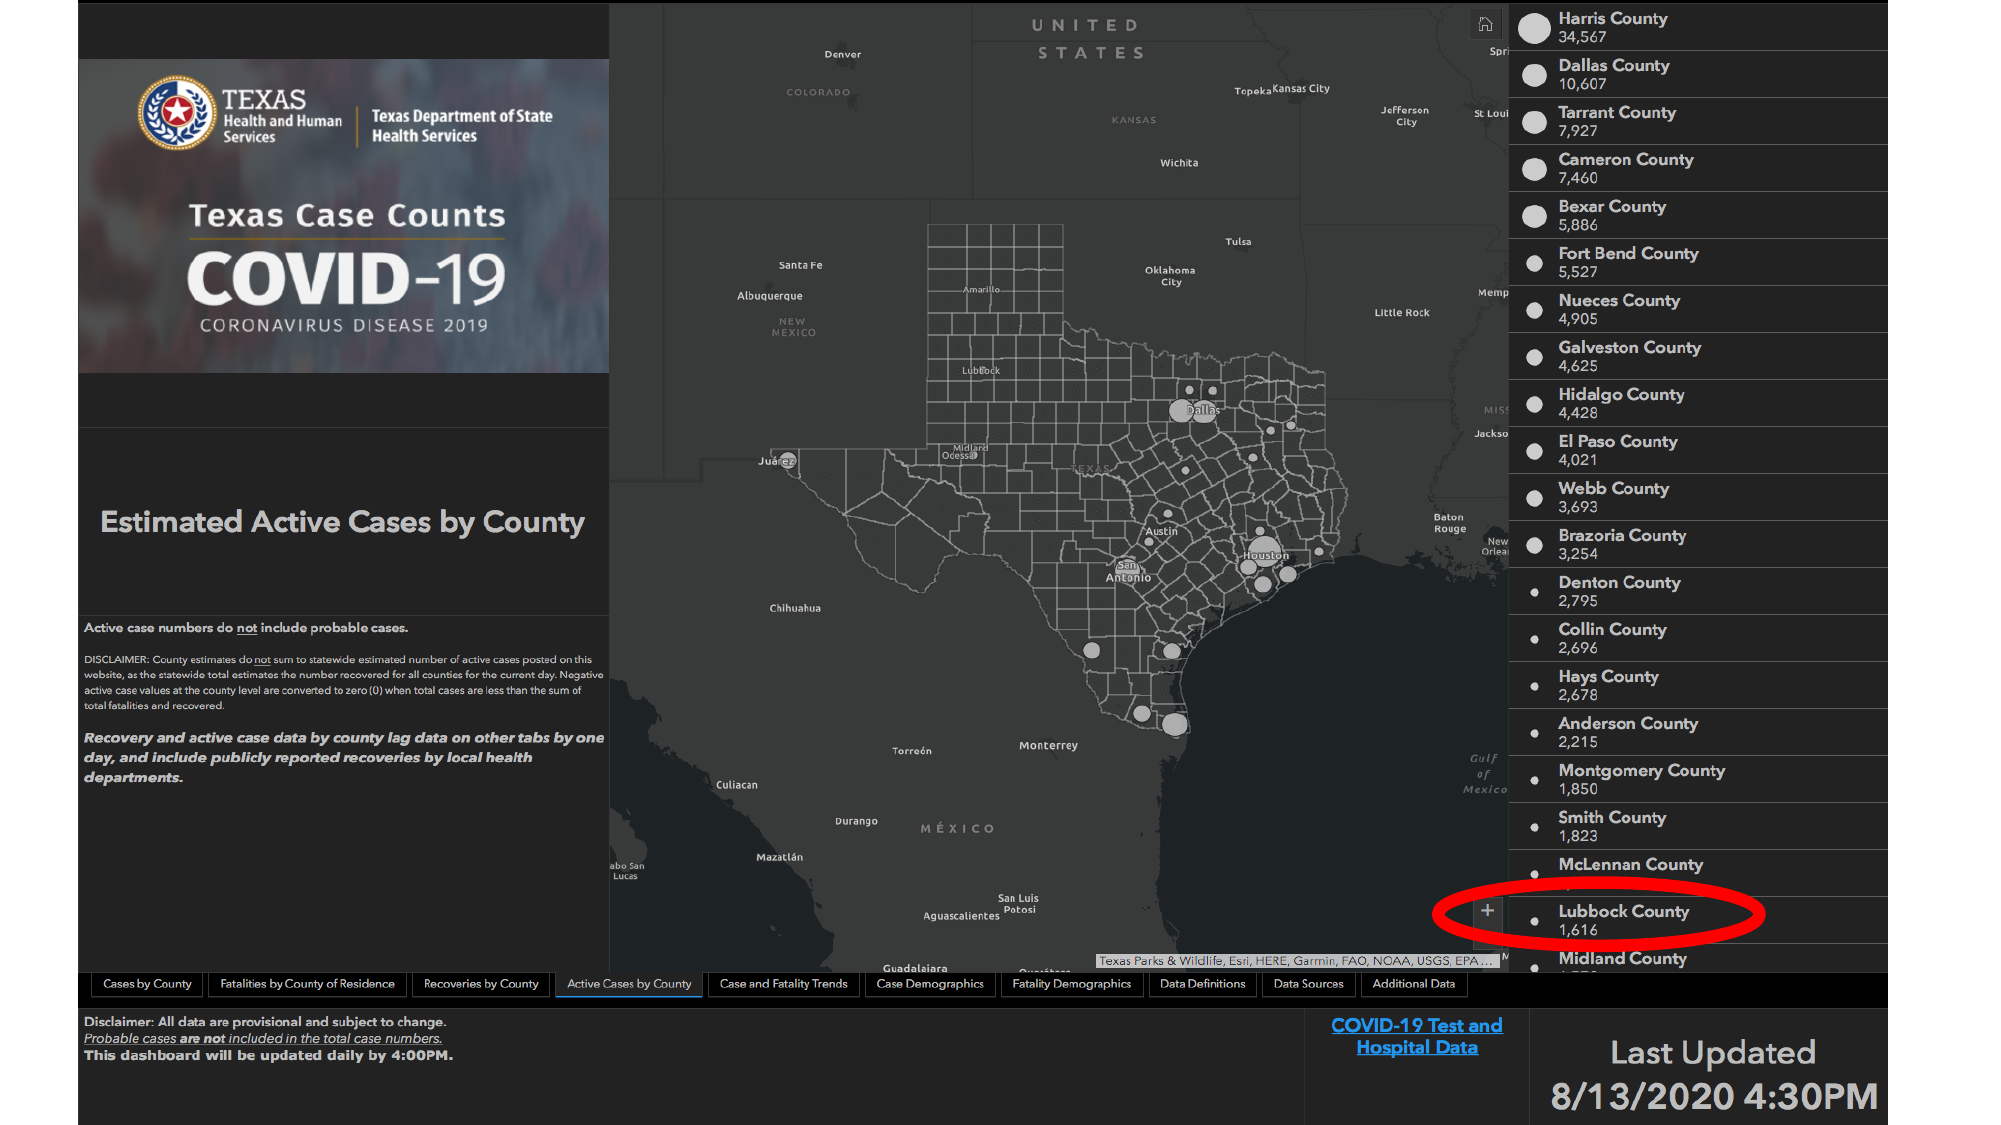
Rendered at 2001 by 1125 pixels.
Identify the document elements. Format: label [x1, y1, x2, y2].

list [78, 0, 1889, 1125]
